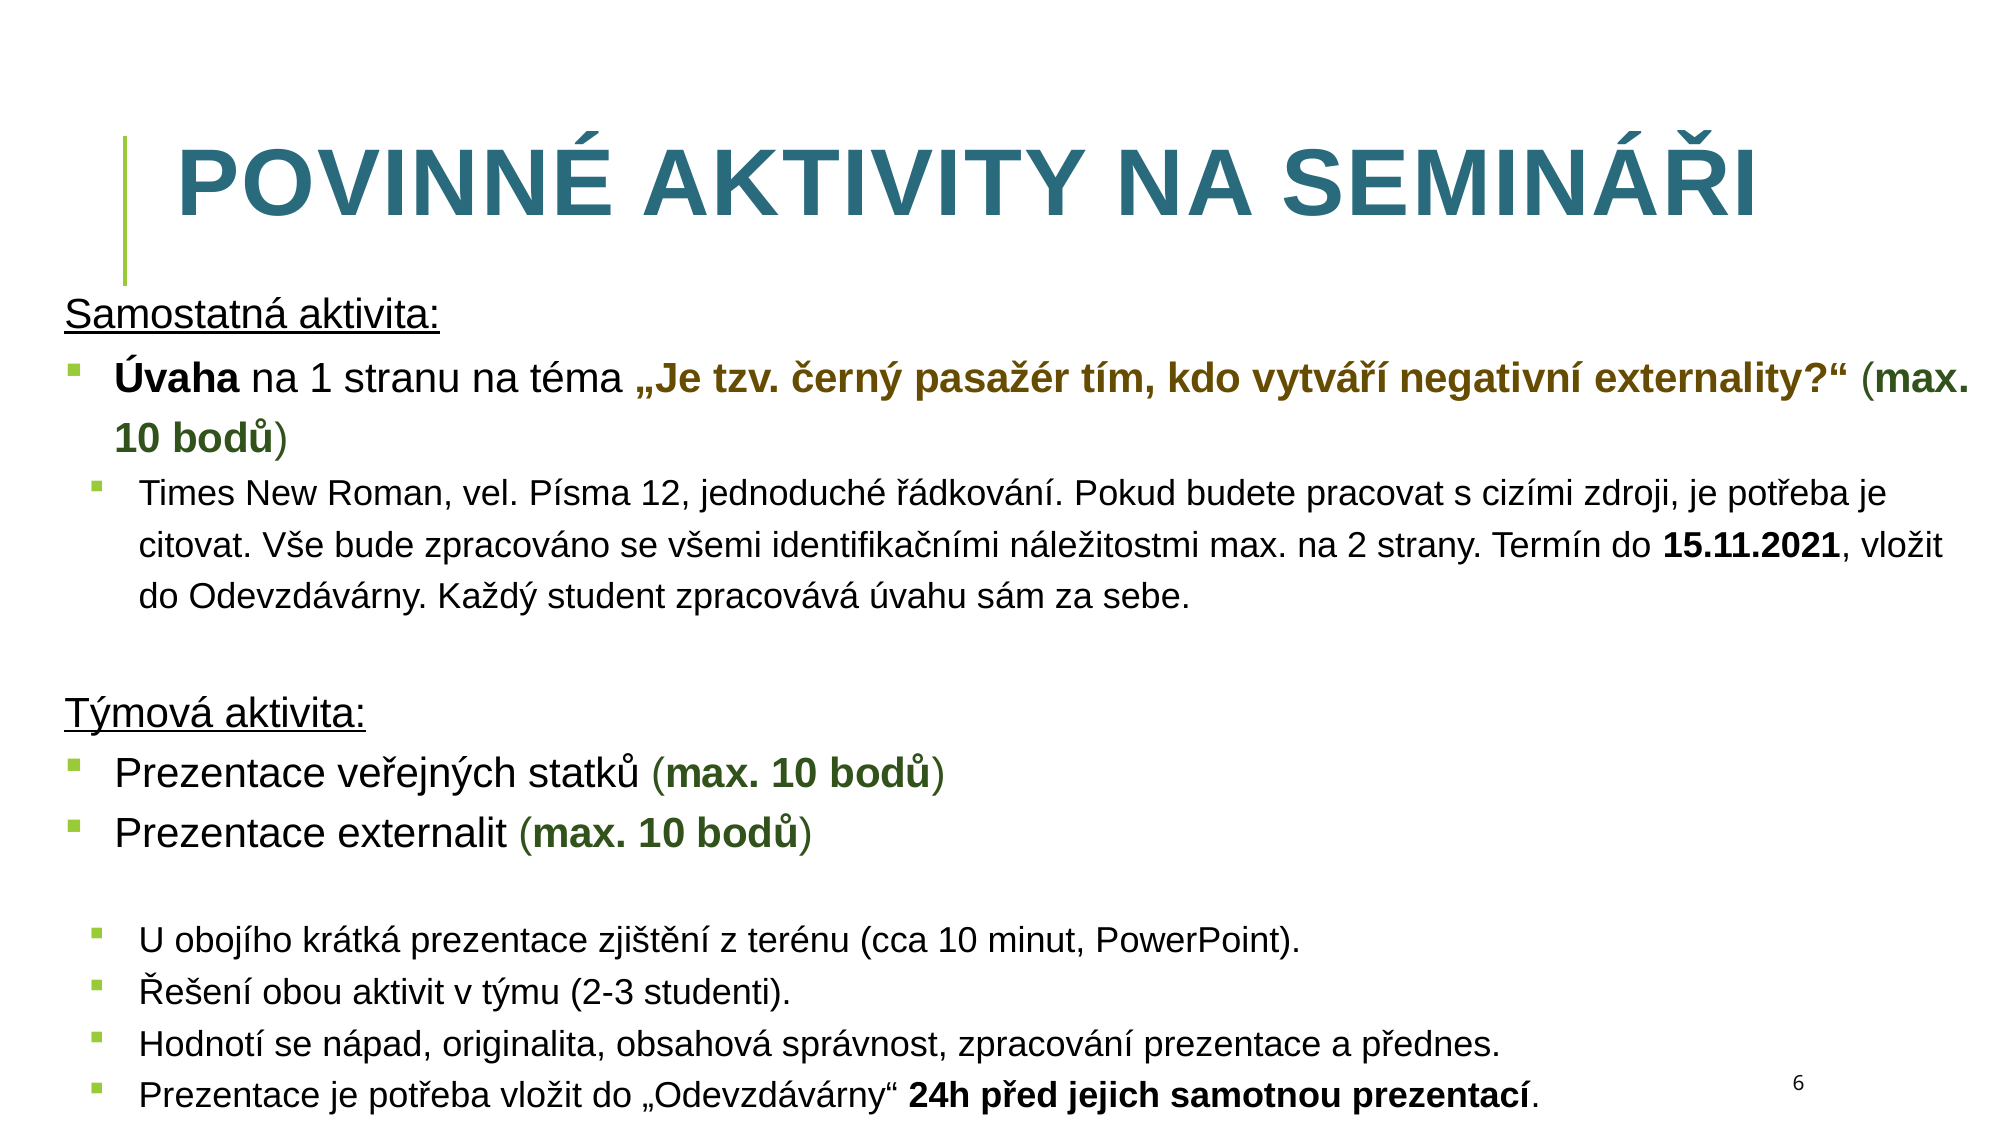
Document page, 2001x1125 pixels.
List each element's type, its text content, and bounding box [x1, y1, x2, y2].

list Samostatná aktivita: Úvaha na 1 stranu na téma „Je tzv. černý pasažér tím, kdo vytváří negativní externality?“ (max. 10 bodů) Times New Roman, vel. Písma 12, jednoduché řádkování. Pokud budete pracovat s cizími zdroji, je potřeba je citovat. Vše bude zpracováno se všemi identifikačními náležitostmi max. na 2 strany. Termín do 15.11.2021, vložit do Odevzdávárny. Každý student zpracovává úvahu sám za sebe. Týmová aktivita: Prezentace veřejných statků (max. 10 bodů) Prezentace externalit (max. 10 bodů) U obojího krátká prezentace zjištění z terénu (cca 10 minut, PowerPoint). Řešení obou aktivit v týmu (2-3 studenti). Hodnotí se nápad, originalita, obsahová správnost, zpracování prezentace a přednes. Prezentace je potřeba vložit do „Odevzdávárny“ 24h před jejich samotnou prezentací. [31, 279, 1985, 1125]
title Povinné Aktivity na semináři [161, 96, 1905, 279]
slide_number 6 [1777, 1061, 1938, 1107]
